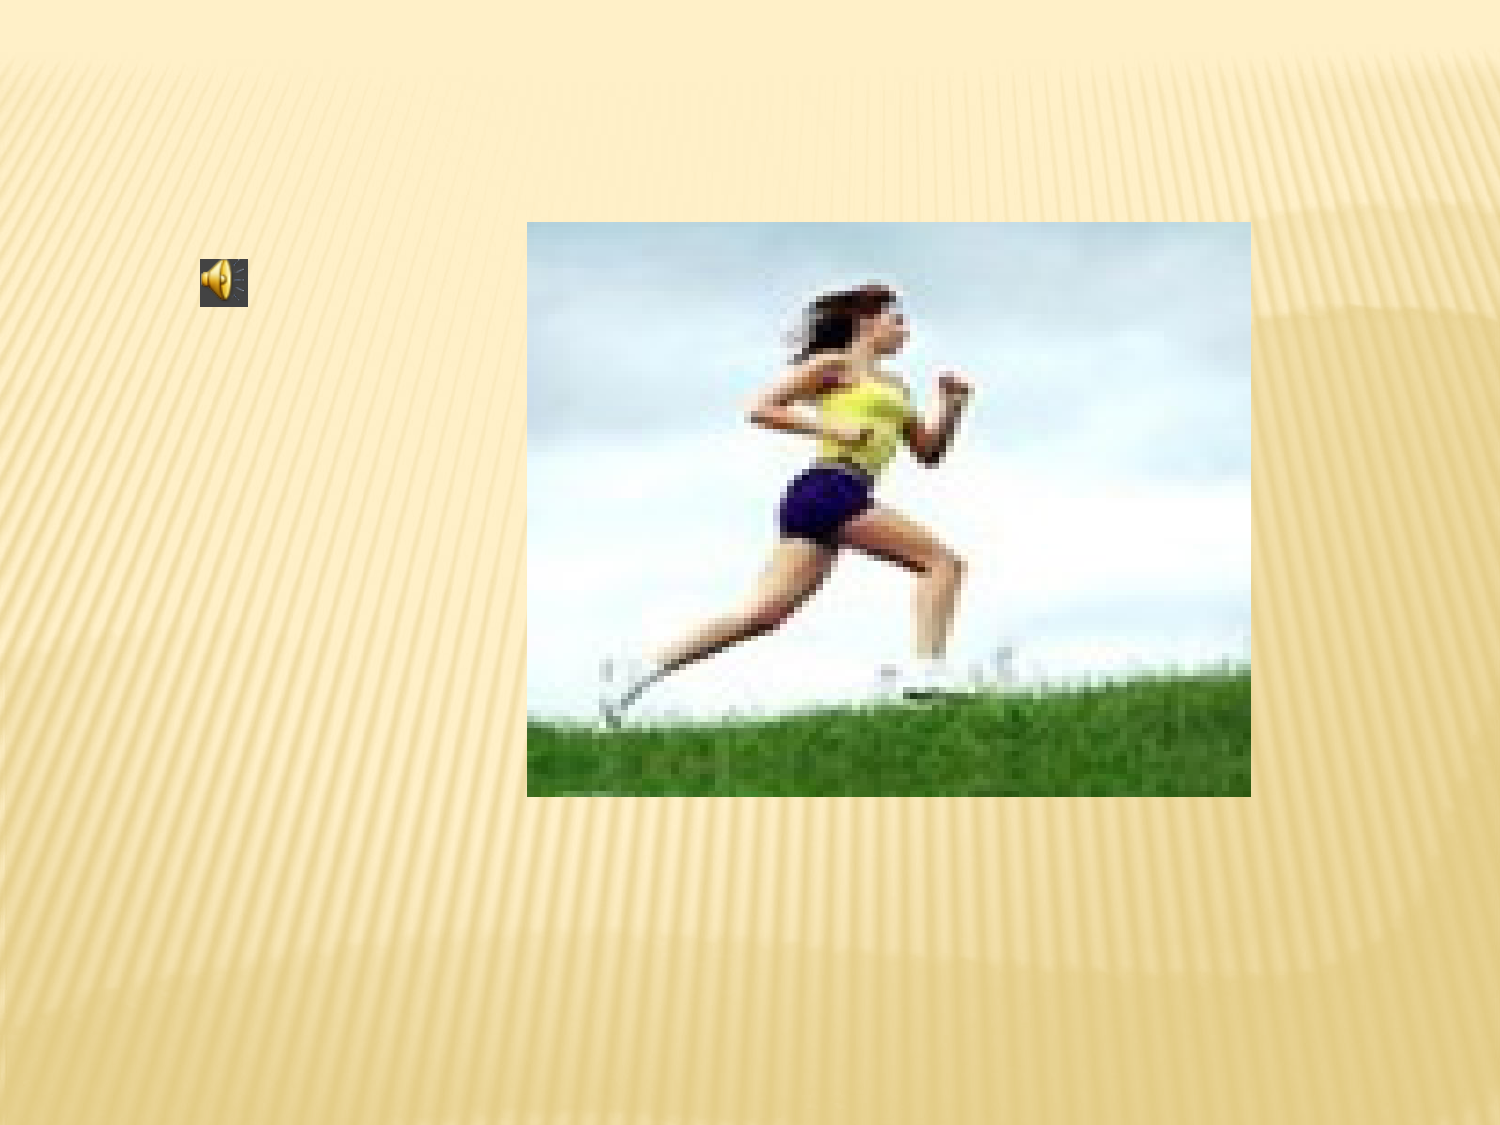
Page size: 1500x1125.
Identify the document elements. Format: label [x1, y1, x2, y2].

picture [526, 222, 1251, 798]
picture [198, 257, 250, 309]
